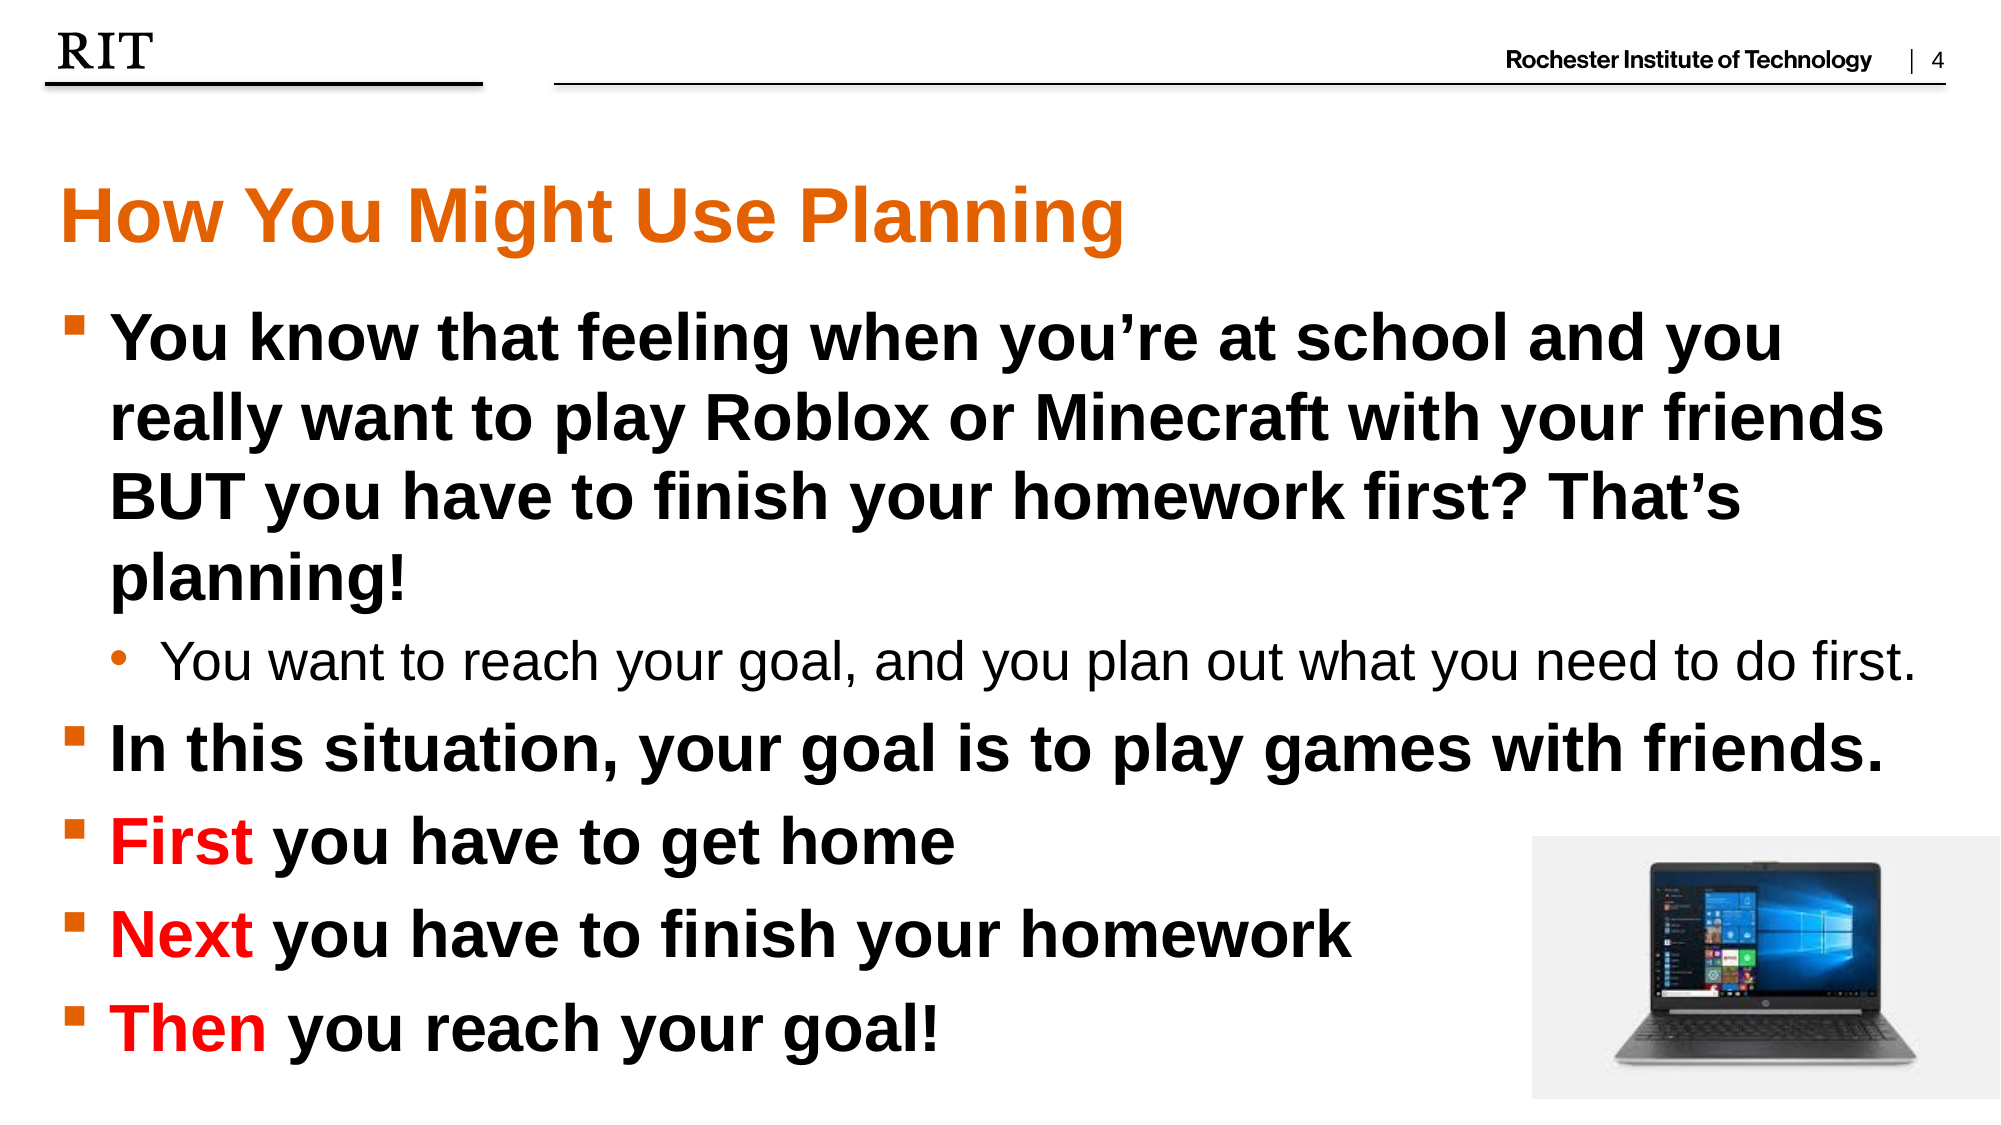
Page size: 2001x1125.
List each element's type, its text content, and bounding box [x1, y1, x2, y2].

list How You Might Use Planning [44, 157, 1946, 272]
picture [1532, 836, 2000, 1100]
list You know that feeling when you’re at school and you really want to play Roblox or Minecraft with your friends BUT you have to finish your homework first? That’s planning! You want to reach your goal, and you plan out what you need to do first. In this situation, your goal is to play games with friends. First you have to get home Next you have to finish your homework Then you reach your goal! [44, 286, 1946, 905]
picture [1507, 50, 1872, 72]
picture [53, 24, 156, 77]
